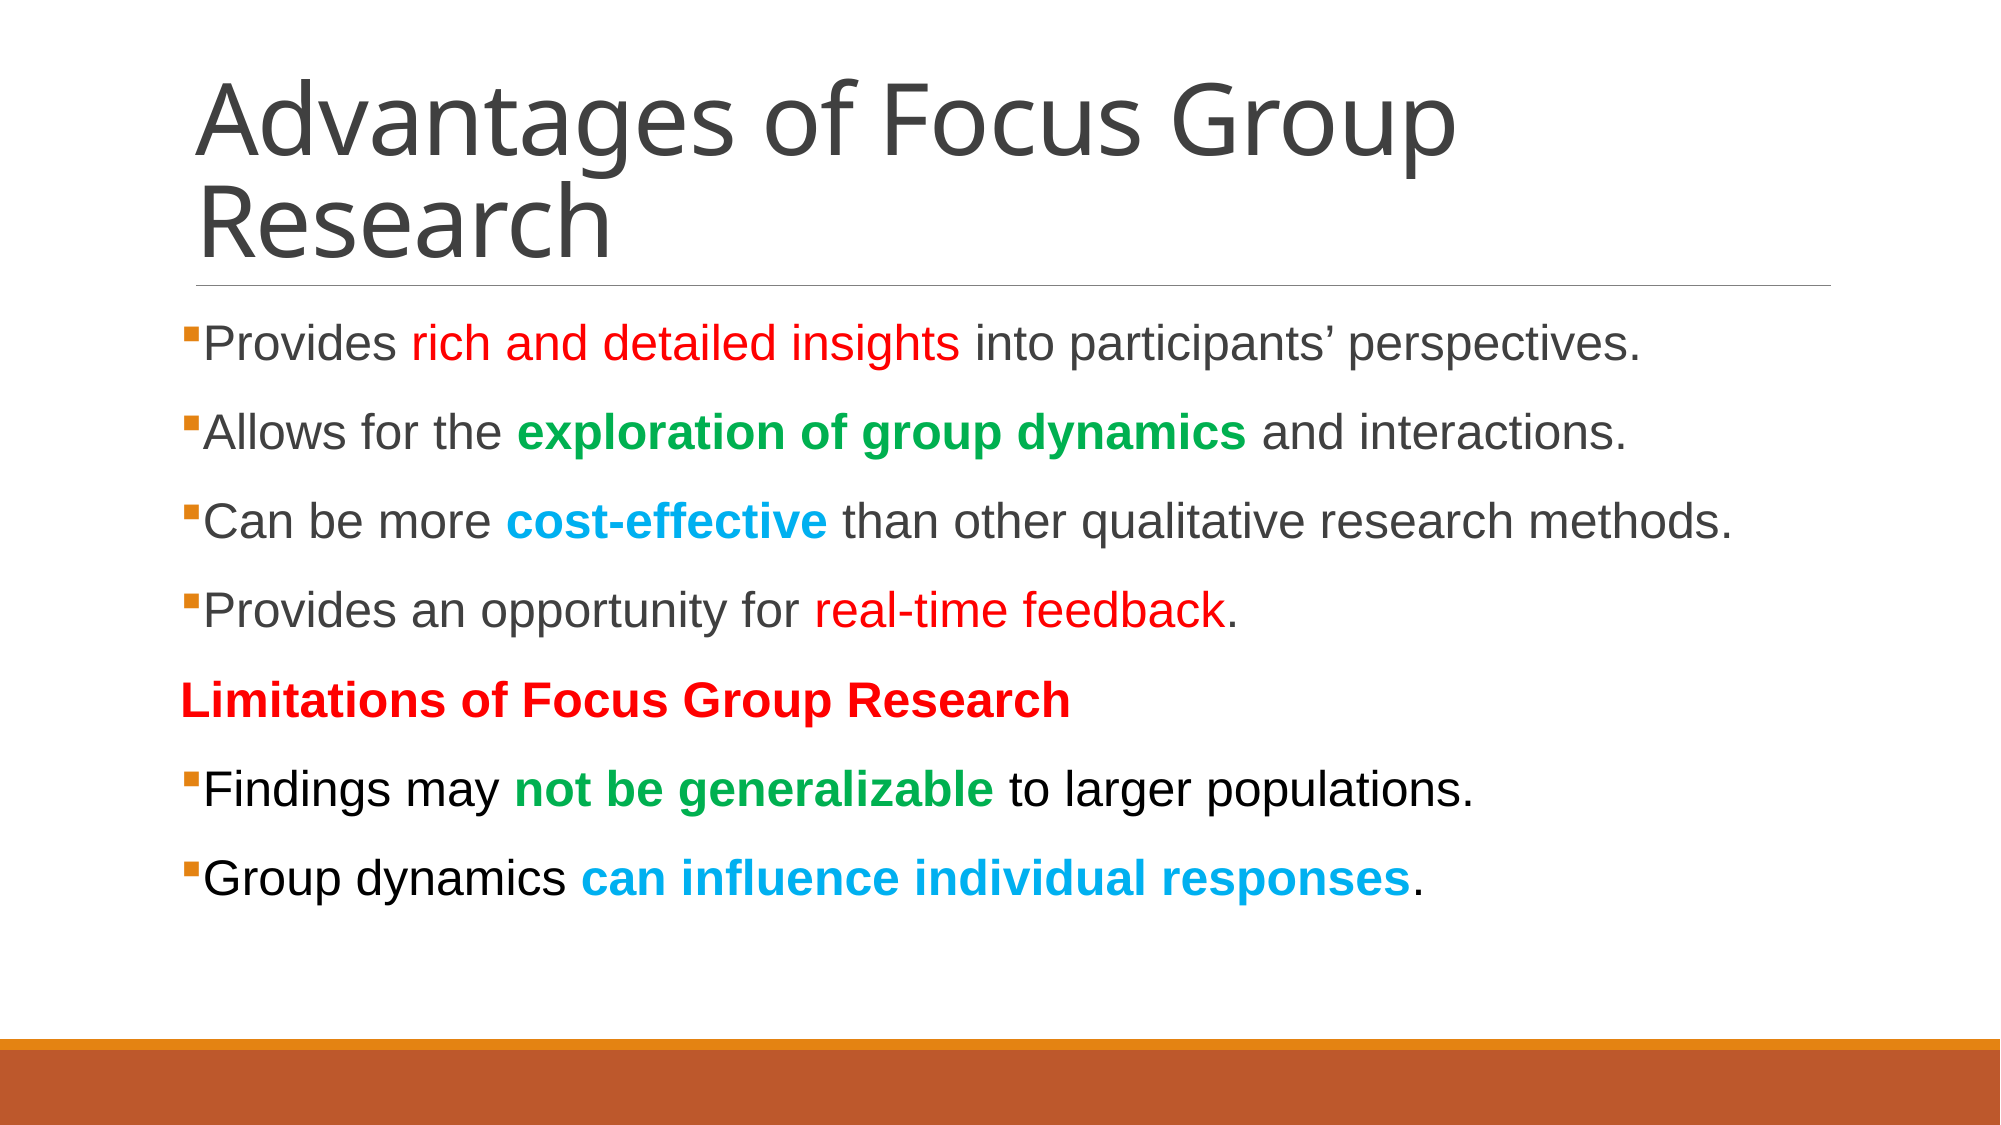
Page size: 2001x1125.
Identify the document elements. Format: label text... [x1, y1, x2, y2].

list Provides rich and detailed insights into participants’ perspectives. Allows for the exploration of group dynamics and interactions. Can be more cost-effective than other qualitative research methods. Provides an opportunity for real-time feedback. Limitations of Focus Group Research Findings may not be generalizable to larger populations. Group dynamics can influence individual responses. [180, 302, 1830, 963]
title Advantages of Focus Group Research [180, 47, 1830, 285]
